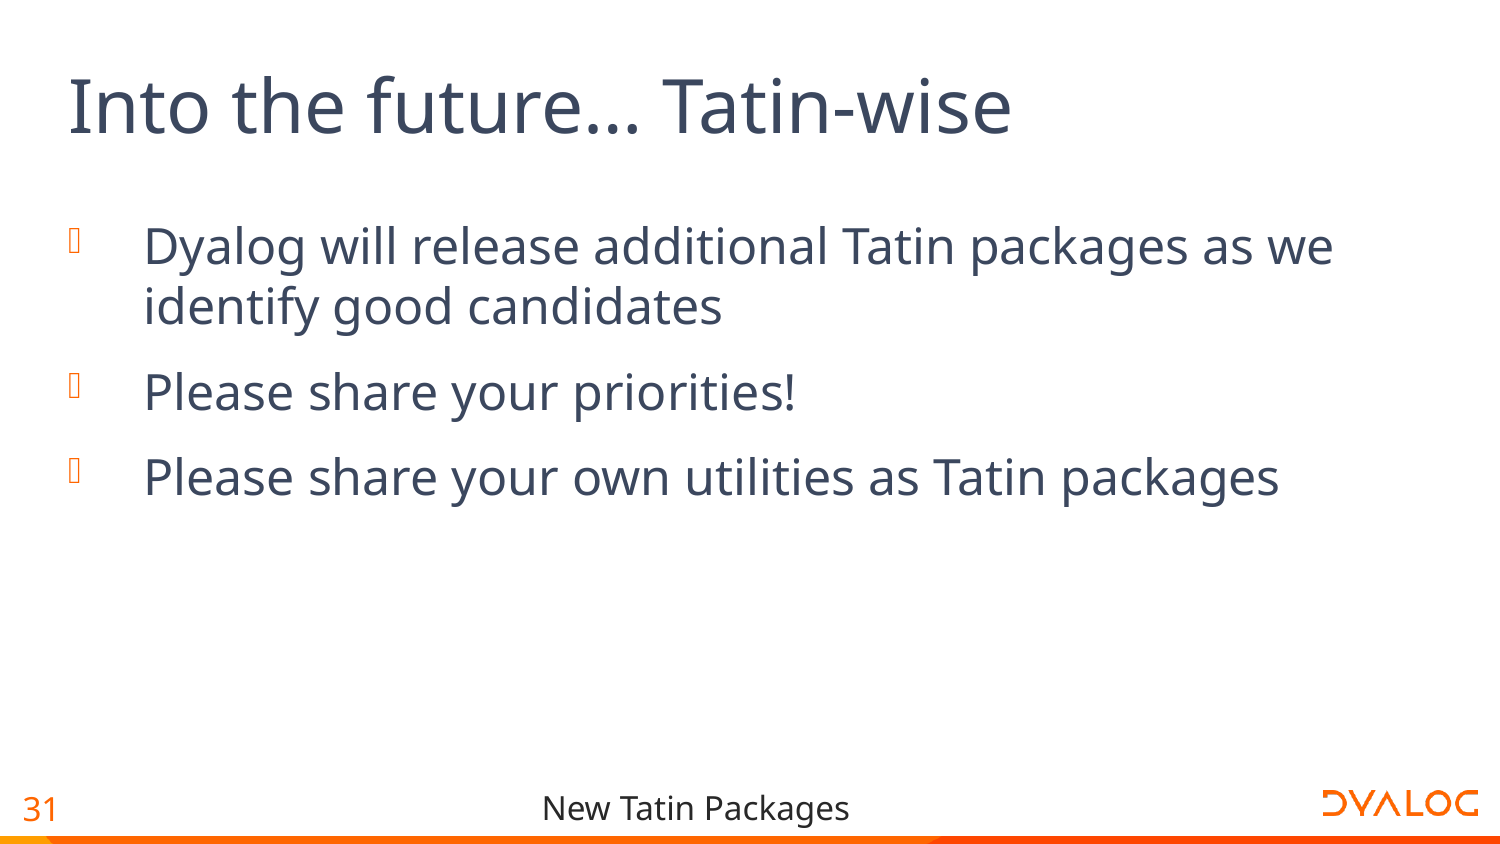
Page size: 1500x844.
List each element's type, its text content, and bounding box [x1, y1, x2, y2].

picture [0, 836, 1500, 844]
list Dyalog will release additional Tatin packages as we identify good candidates Please share your priorities! Please share your own utilities as Tatin packages [53, 207, 1440, 740]
title Into the future… Tatin-wise [53, 43, 1121, 157]
picture [1323, 790, 1478, 816]
